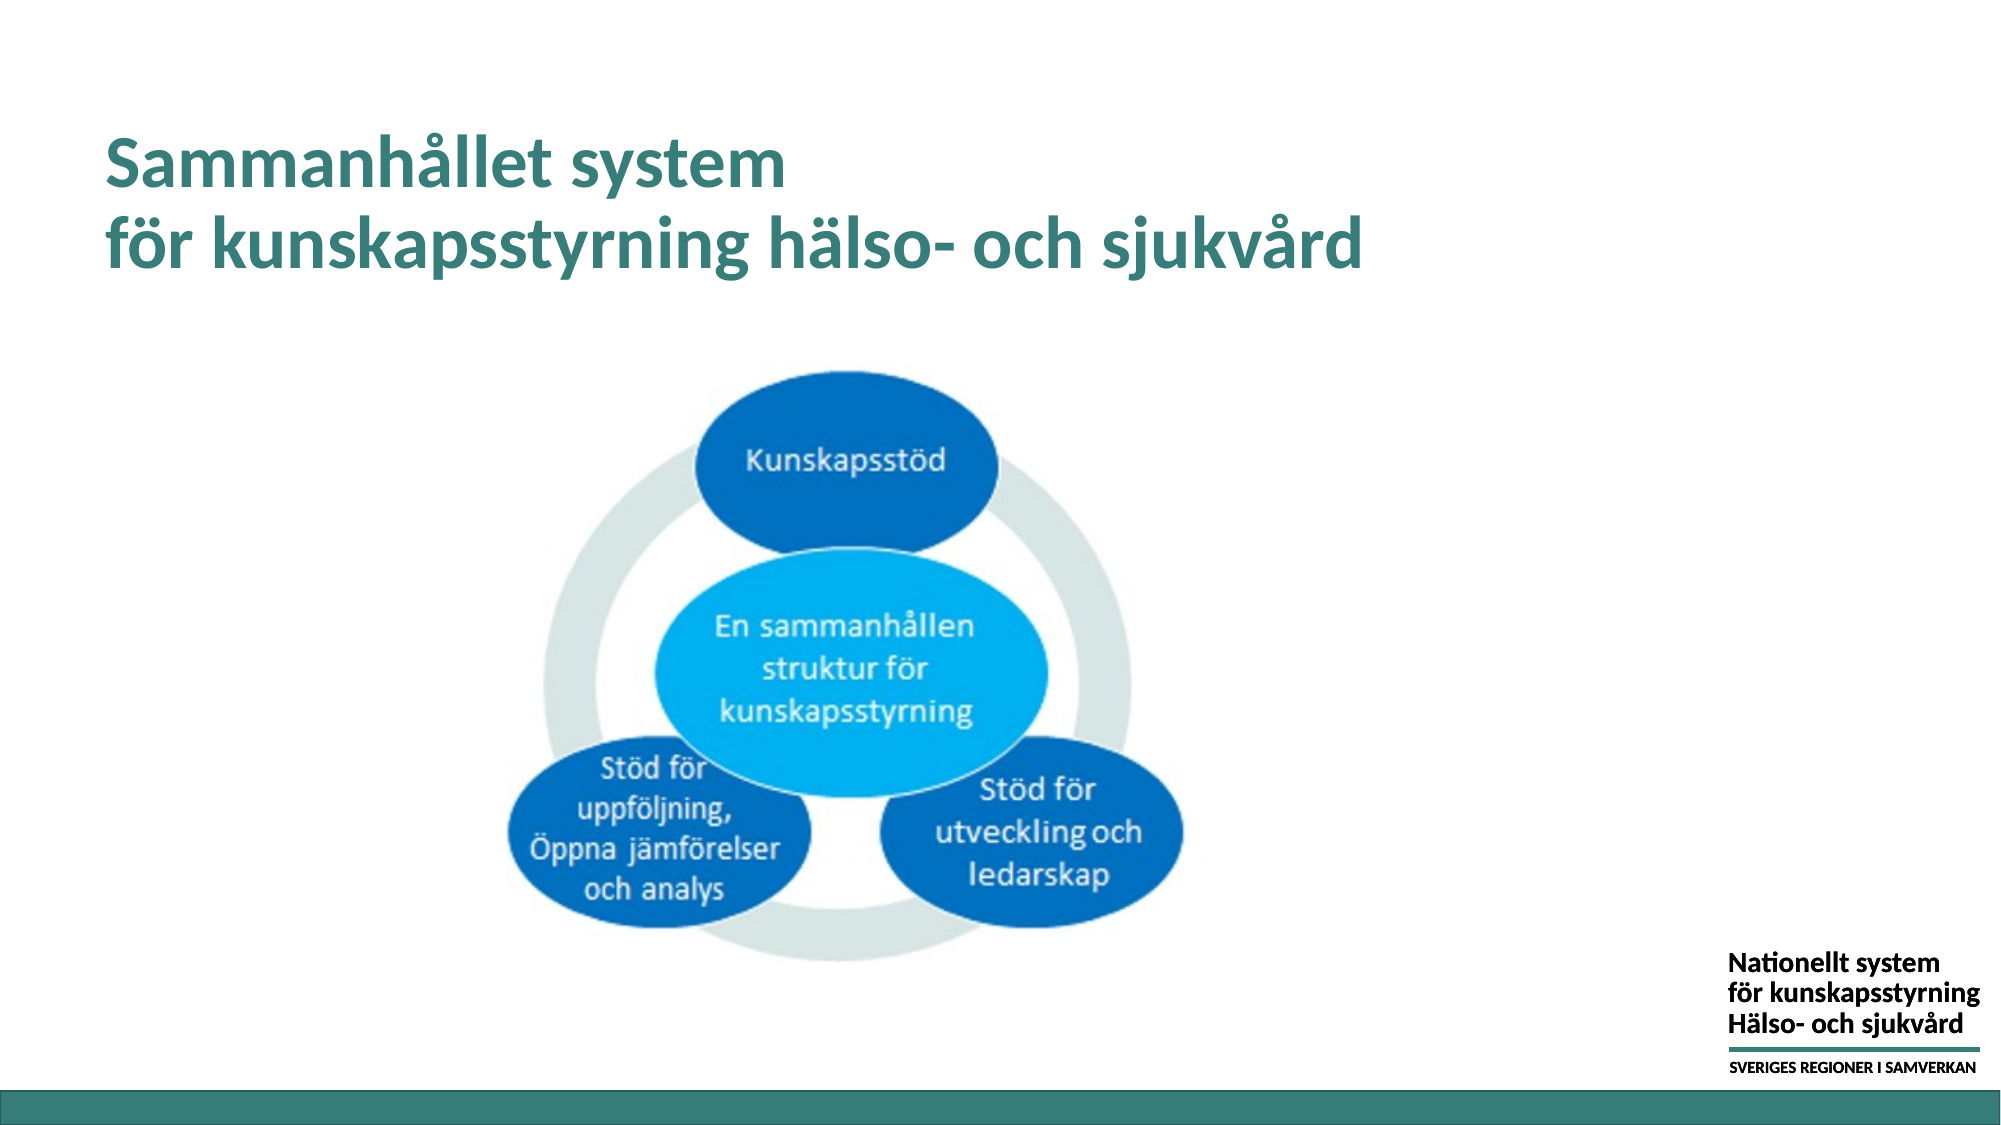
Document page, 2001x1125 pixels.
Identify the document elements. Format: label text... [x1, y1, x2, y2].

picture [482, 337, 1230, 1007]
title Sammanhållet system för kunskapsstyrning hälso- och sjukvård [90, 90, 1858, 317]
